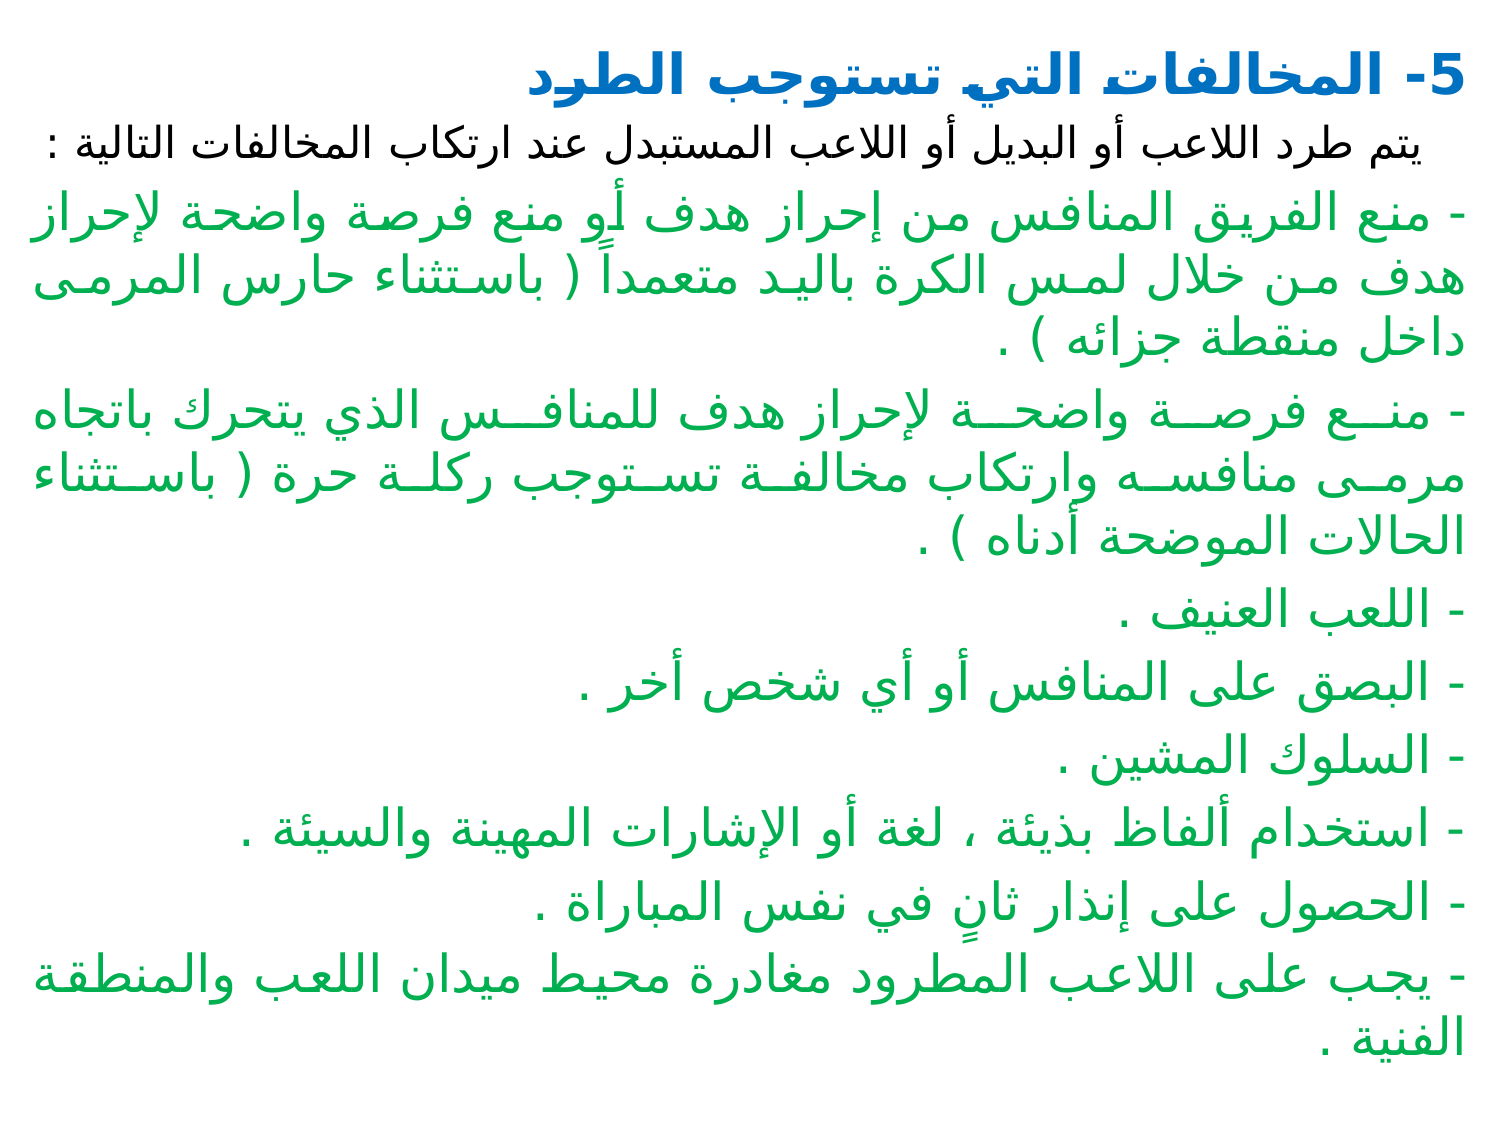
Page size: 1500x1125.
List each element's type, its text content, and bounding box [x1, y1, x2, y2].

list 5- المخالفات التي تستوجب الطرد يتم طرد اللاعب أو البديل أو اللاعب المستبدل عند ارتكاب المخالفات التالية : - منع الفريق المنافس من إحراز هدف أو منع فرصة واضحة لإحراز هدف من خلال لمس الكرة باليد متعمداً ( باستثناء حارس المرمى داخل منقطة جزائه ) . - منع فرصة واضحة لإحراز هدف للمنافس الذي يتحرك باتجاه مرمى منافسه وارتكاب مخالفة تستوجب ركلة حرة ( باستثناء الحالات الموضحة أدناه ) . - اللعب العنيف . - البصق على المنافس أو أي شخص أخر . - السلوك المشين . - استخدام ألفاظ بذيئة ، لغة أو الإشارات المهينة والسيئة . - الحصول على إنذار ثانٍ في نفس المباراة . - يجب على اللاعب المطرود مغادرة محيط ميدان اللعب والمنطقة الفنية . [17, 30, 1483, 1106]
